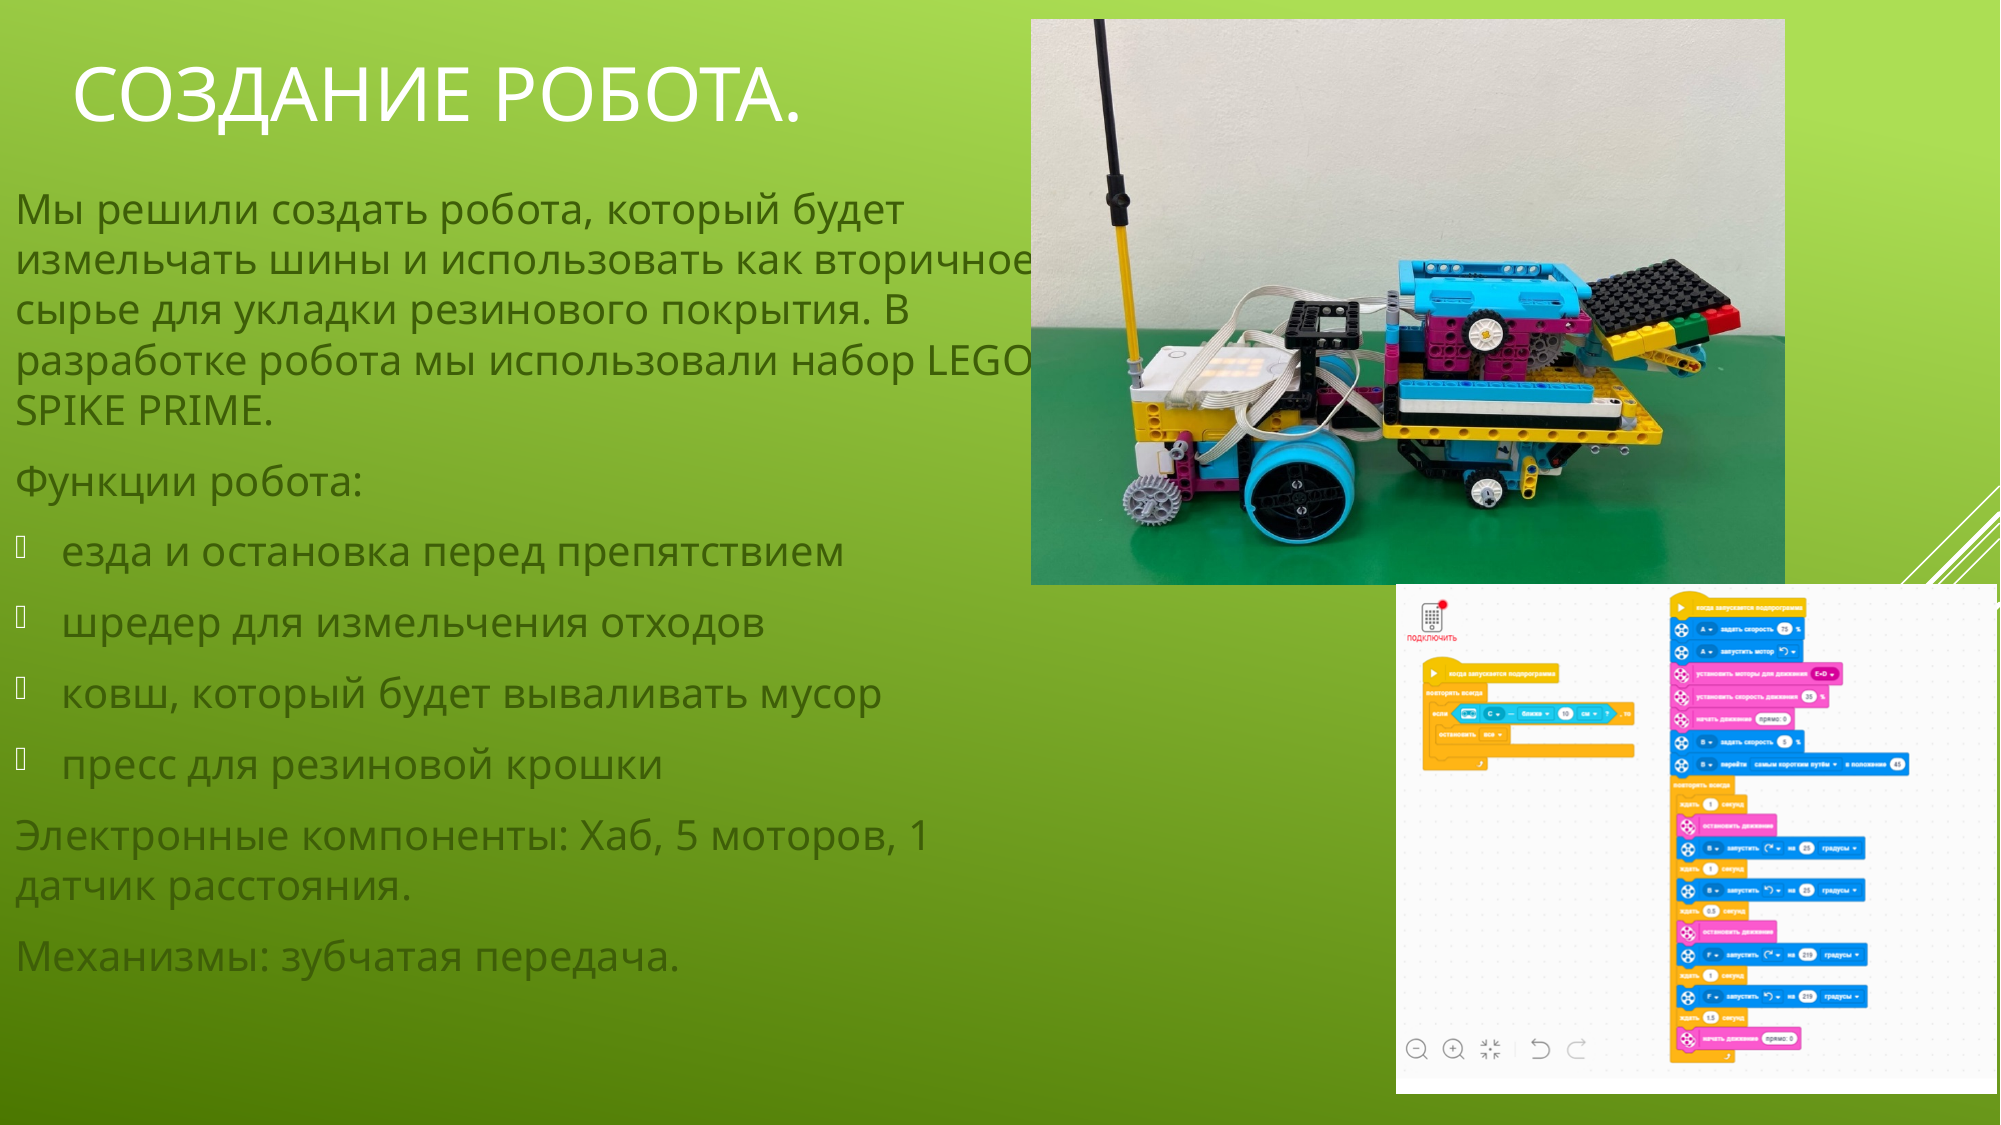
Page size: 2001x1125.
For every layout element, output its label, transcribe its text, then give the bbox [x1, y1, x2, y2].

title Создание робота. [56, 19, 1031, 165]
picture [1031, 19, 1997, 1094]
list Мы решили создать робота, который будет измельчать шины и использовать как вторичное сырье для укладки резинового покрытия. В разработке робота мы использовали набор LEGO SPIKE PRIME. Функции робота: езда и остановка перед препятствием шредер для измельчения отходов ковш, который будет вываливать мусор пресс для резиновой крошки Электронные компоненты: Хаб, 5 моторов, 1 датчик расстояния. Механизмы: зубчатая передача. [0, 165, 1088, 1069]
